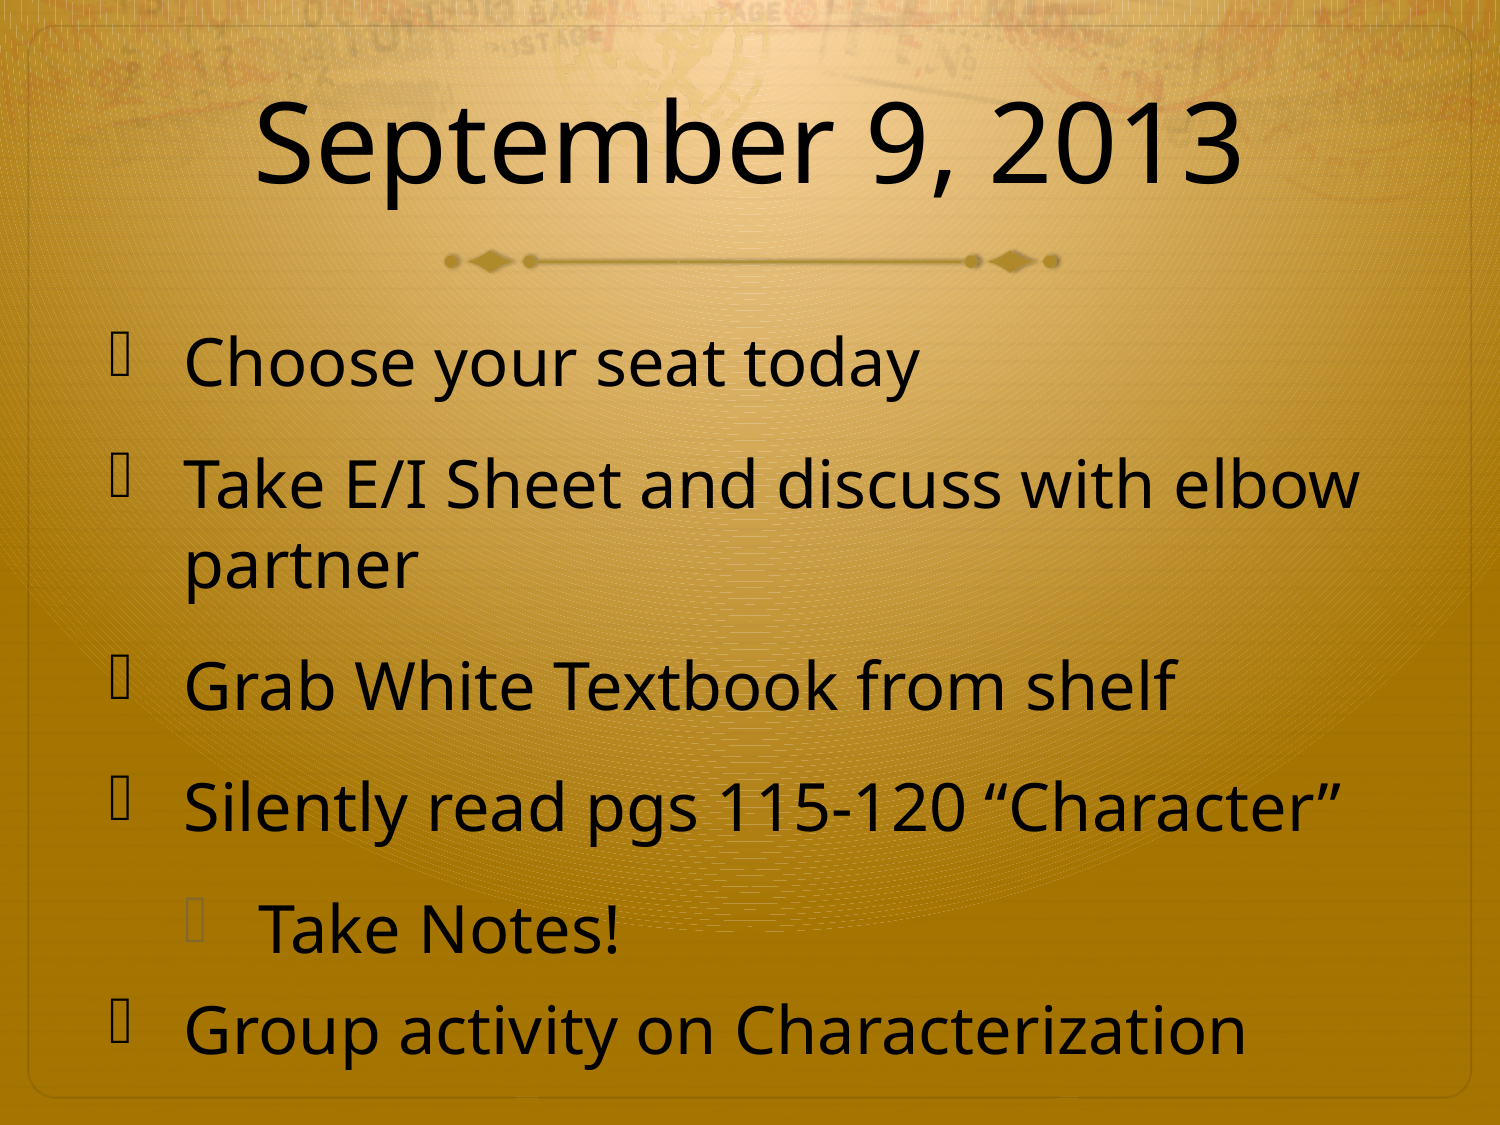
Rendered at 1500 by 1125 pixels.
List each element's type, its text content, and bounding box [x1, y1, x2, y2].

picture [0, 0, 1500, 1125]
list Choose your seat today Take E/I Sheet and discuss with elbow partner Grab White Textbook from shelf Silently read pgs 115-120 “Character” Take Notes! Group activity on Characterization [93, 312, 1407, 988]
title September 9, 2013 [93, 45, 1407, 233]
